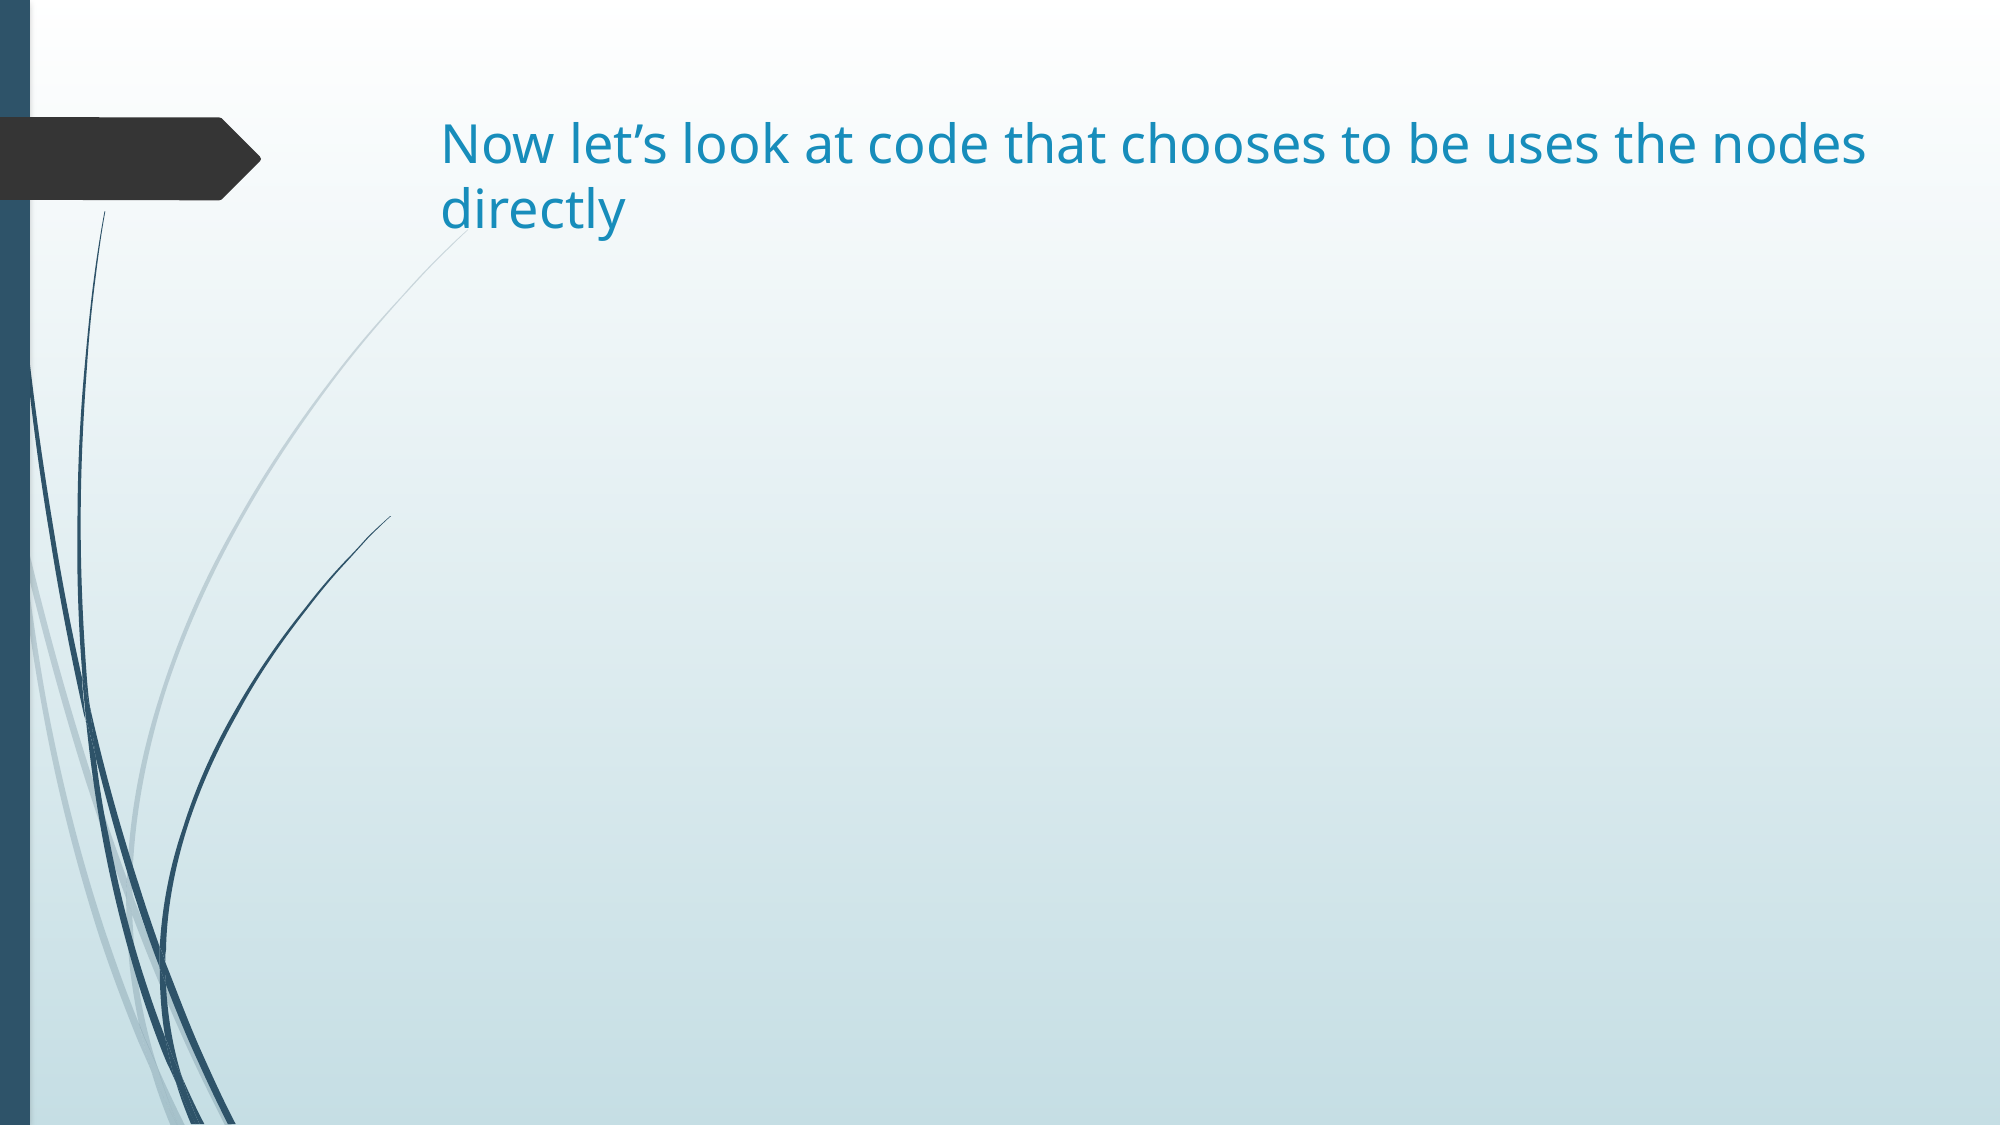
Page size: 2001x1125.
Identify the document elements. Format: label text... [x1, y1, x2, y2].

title Now let’s look at code that chooses to be uses the nodes directly [425, 102, 1888, 313]
